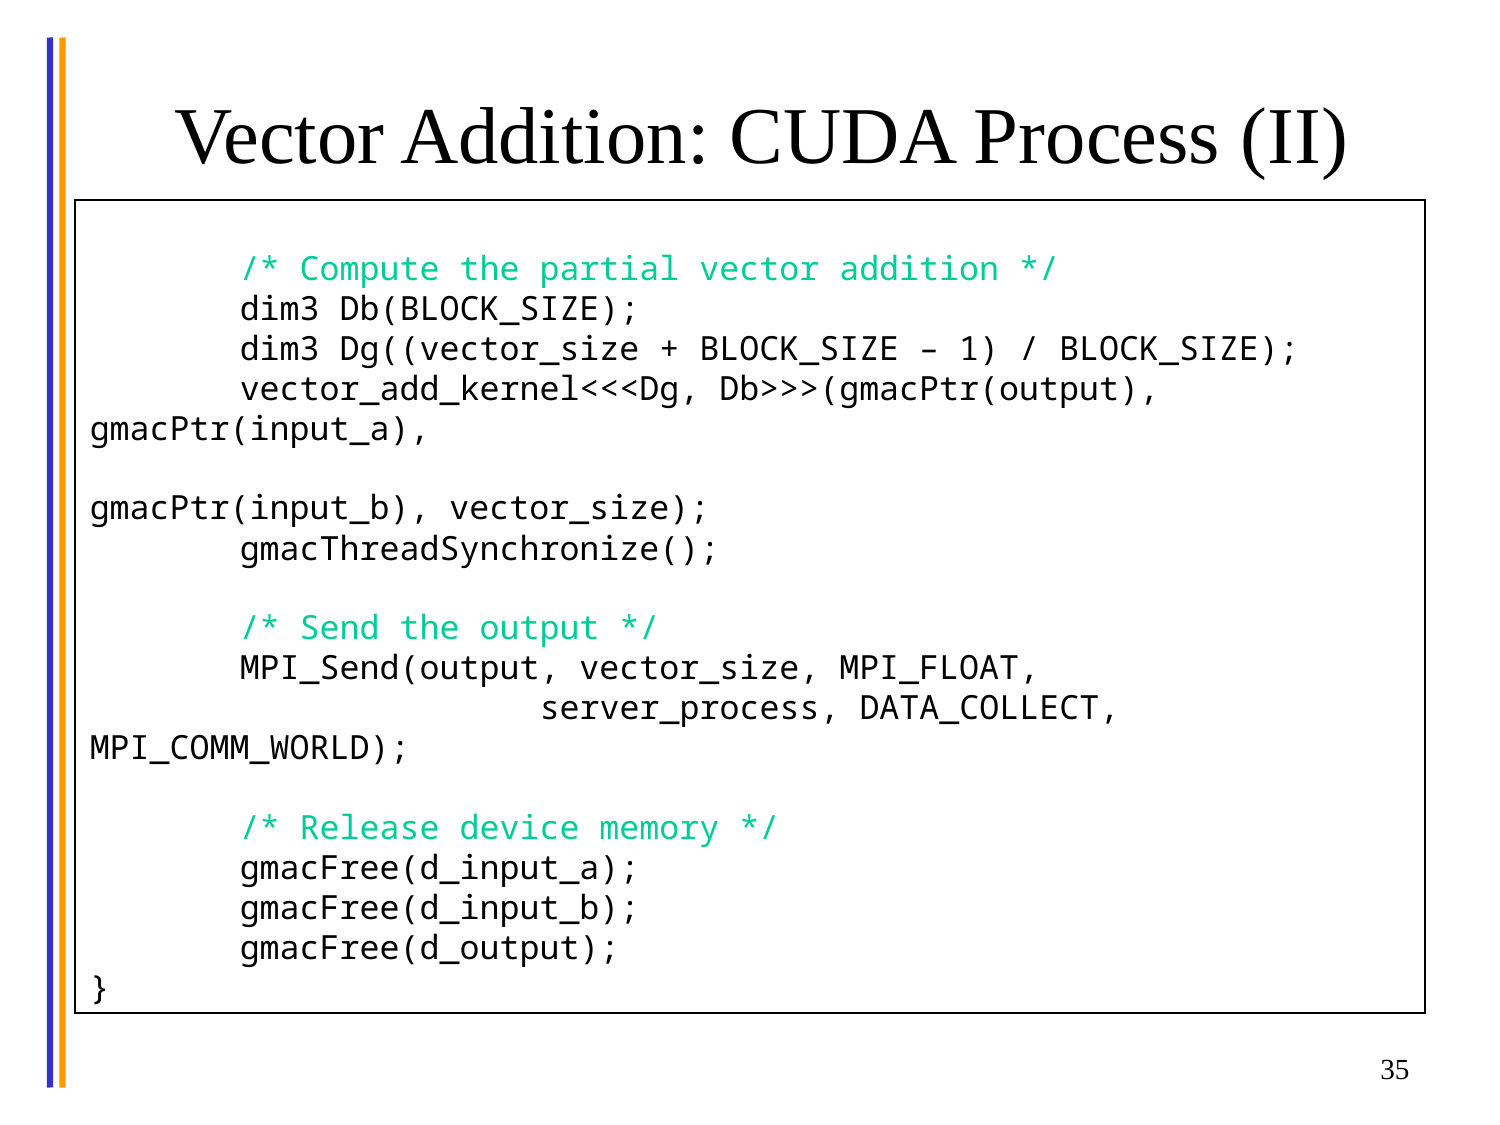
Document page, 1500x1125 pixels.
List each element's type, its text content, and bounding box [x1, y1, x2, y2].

slide_number 35 [1337, 1042, 1426, 1103]
text_box /* Compute the partial vector addition */ dim3 Db(BLOCK_SIZE); dim3 Dg((vector_size + BLOCK_SIZE – 1) / BLOCK_SIZE); vector_add_kernel<<<Dg, Db>>>(gmacPtr(output), gmacPtr(input_a), gmacPtr(input_b), vector_size); gmacThreadSynchronize(); /* Send the output */ MPI_Send(output, vector_size, MPI_FLOAT, server_process, DATA_COLLECT, MPI_COMM_WORLD); /* Release device memory */ gmacFree(d_input_a); gmacFree(d_input_b); gmacFree(d_output); } [74, 199, 1425, 1014]
title Vector Addition: CUDA Process (II) [112, 37, 1413, 199]
